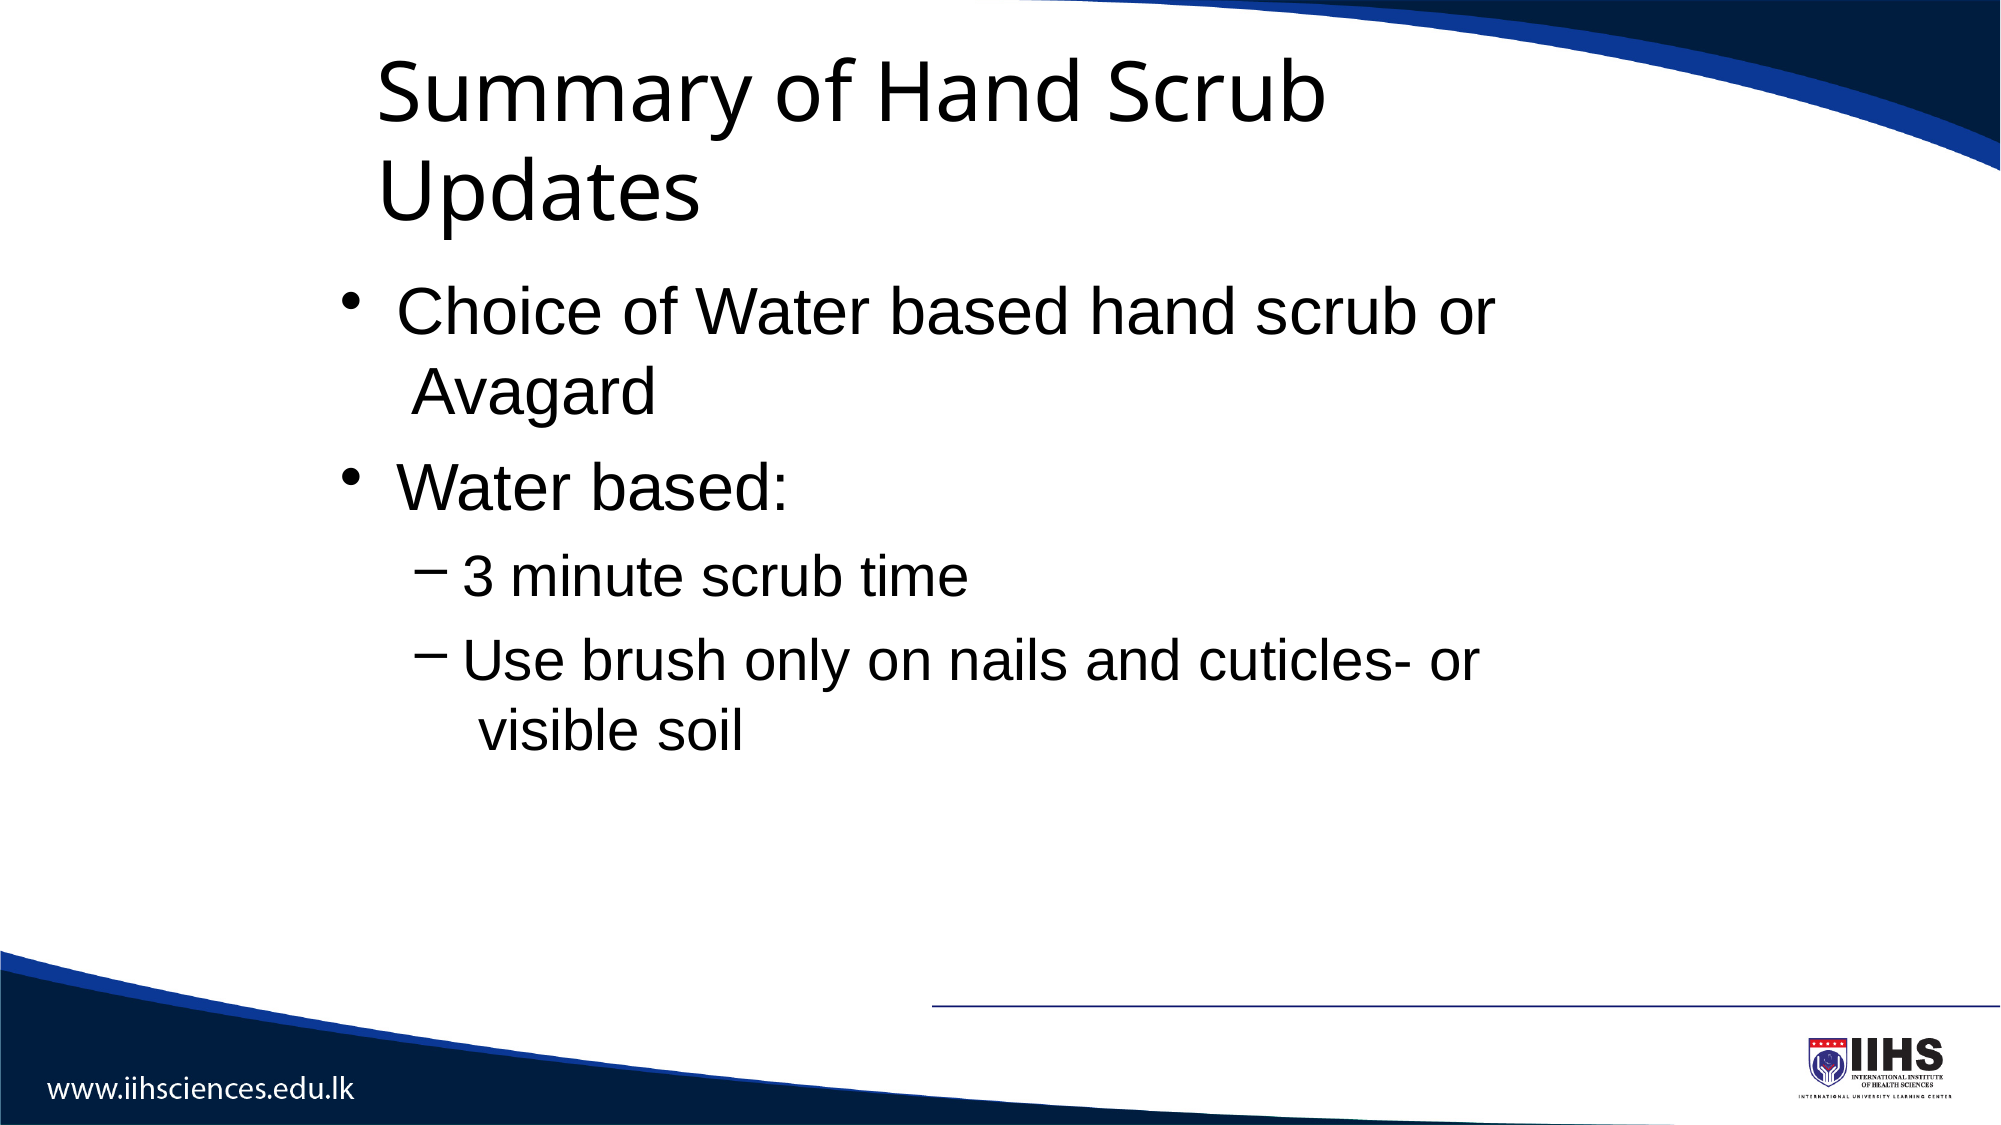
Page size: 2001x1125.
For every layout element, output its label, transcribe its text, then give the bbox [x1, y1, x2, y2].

title Summary of Hand Scrub Updates [374, 35, 1625, 238]
picture [0, 0, 2001, 1125]
text_box Choice of Water based hand scrub or Avagard Water based: 3 minute scrub time Use brush only on nails and cuticles- or visible soil [337, 265, 1503, 763]
